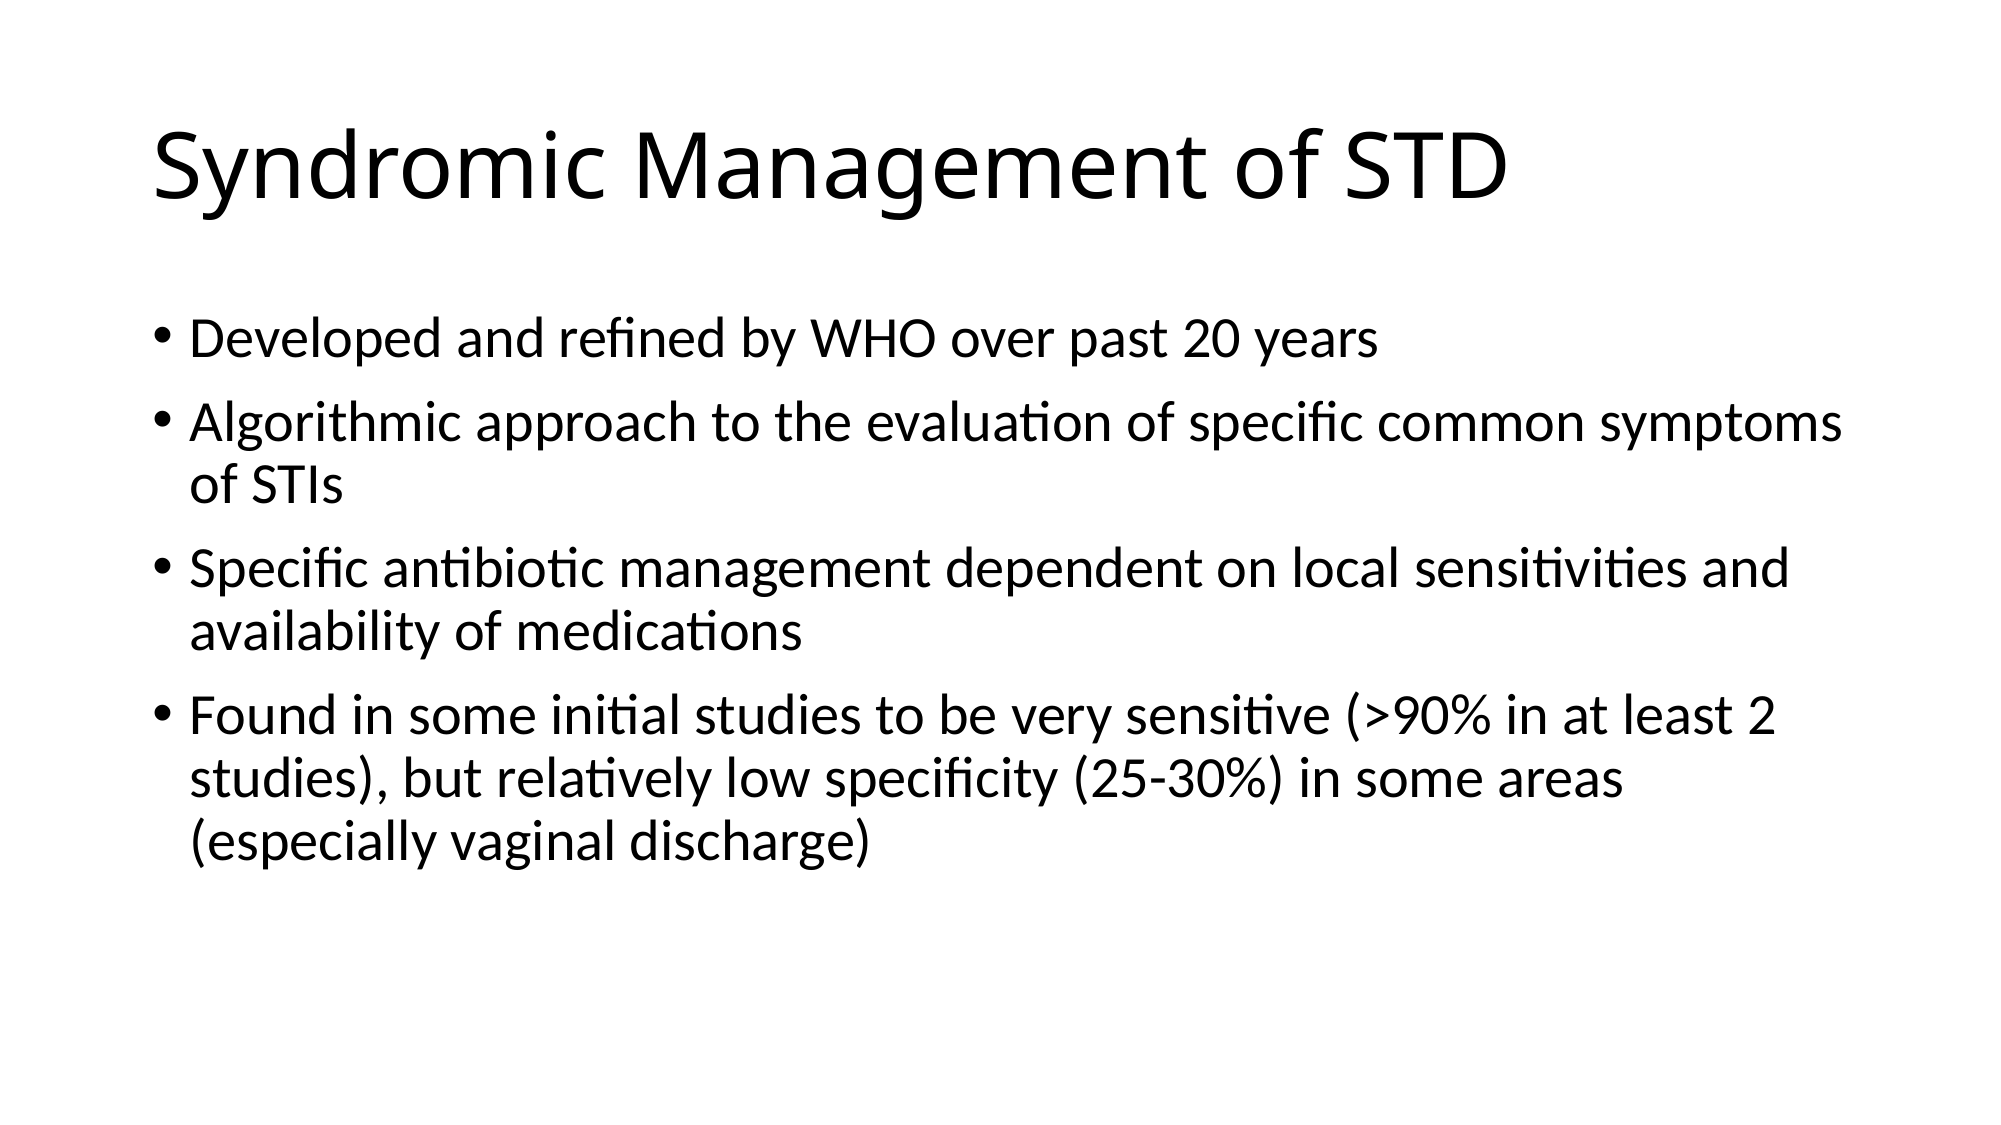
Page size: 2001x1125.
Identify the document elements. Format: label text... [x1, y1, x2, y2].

title Syndromic Management of STD [137, 59, 1863, 278]
list Developed and refined by WHO over past 20 years Algorithmic approach to the evaluation of specific common symptoms of STIs Specific antibiotic management dependent on local sensitivities and availability of medications Found in some initial studies to be very sensitive (>90% in at least 2 studies), but relatively low specificity (25-30%) in some areas (especially vaginal discharge) [137, 299, 1863, 1014]
